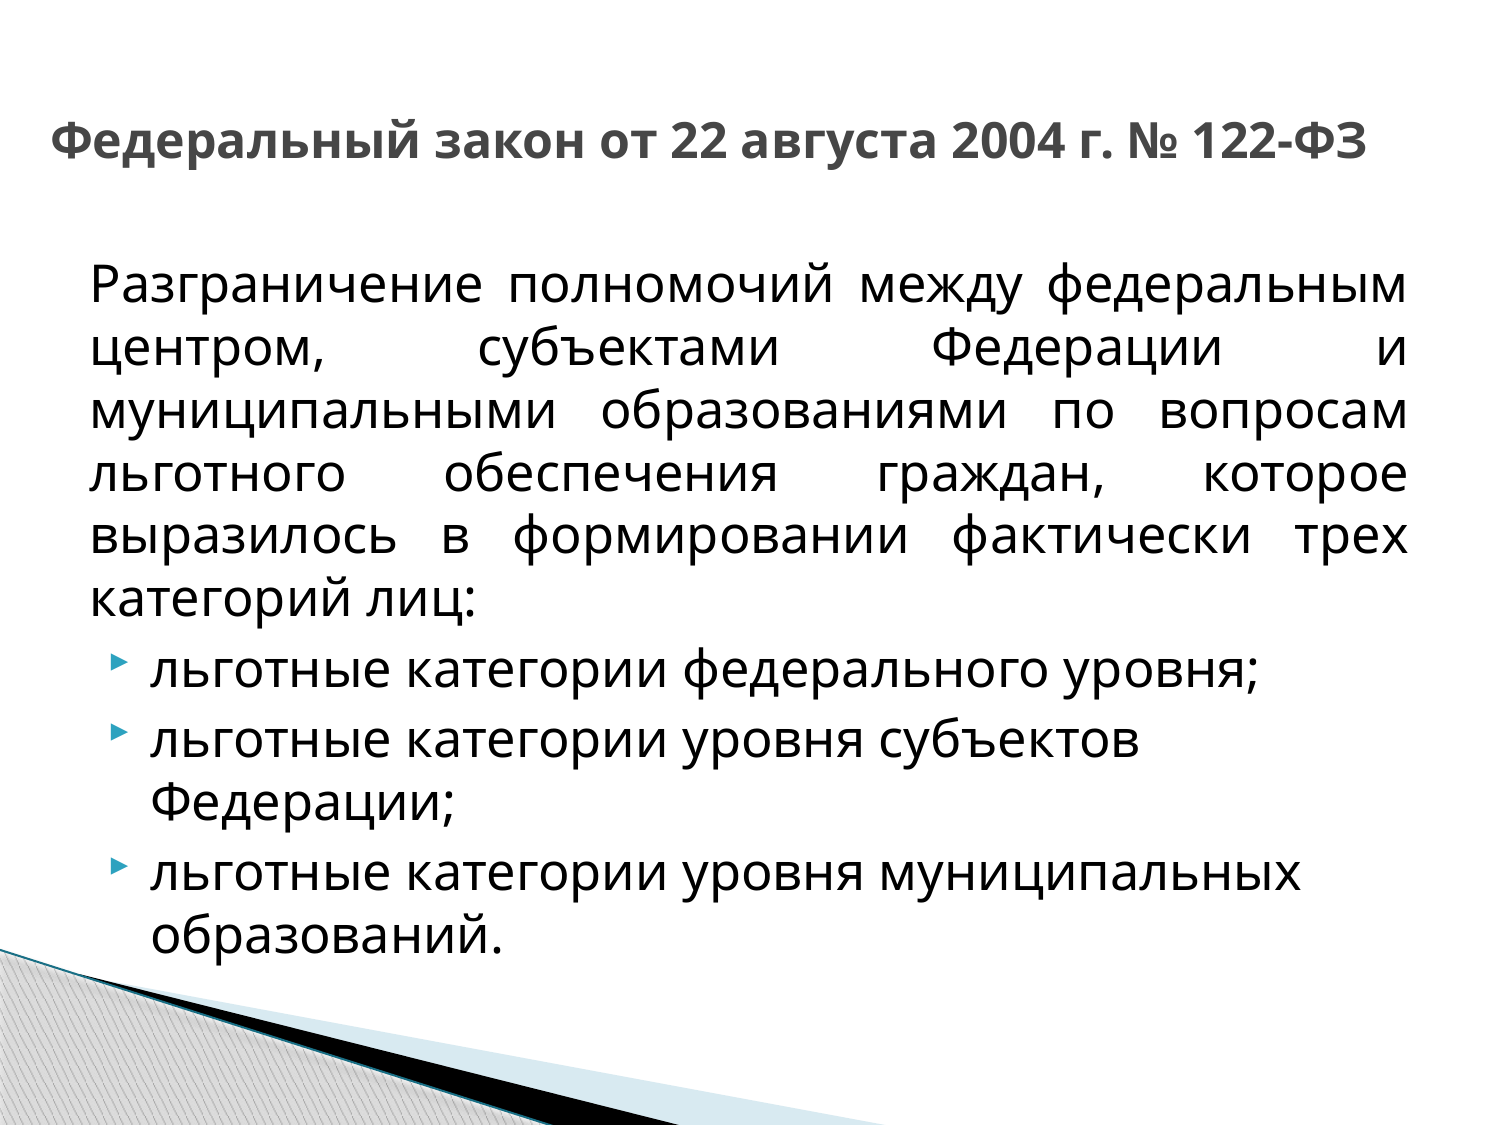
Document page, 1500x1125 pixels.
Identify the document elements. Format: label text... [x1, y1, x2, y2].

title Федеральный закон от 22 августа 2004 г. № 122-ФЗ [35, 45, 1465, 233]
list Разграничение полномочий между федеральным центром, субъектами Федерации и муниципальными образованиями по вопросам льготного обеспечения граждан, которое выразилось в формировании фактически трех категорий лиц: льготные категории федерального уровня; льготные категории уровня субъектов Федерации; льготные категории уровня муниципальных образований. [75, 243, 1425, 986]
